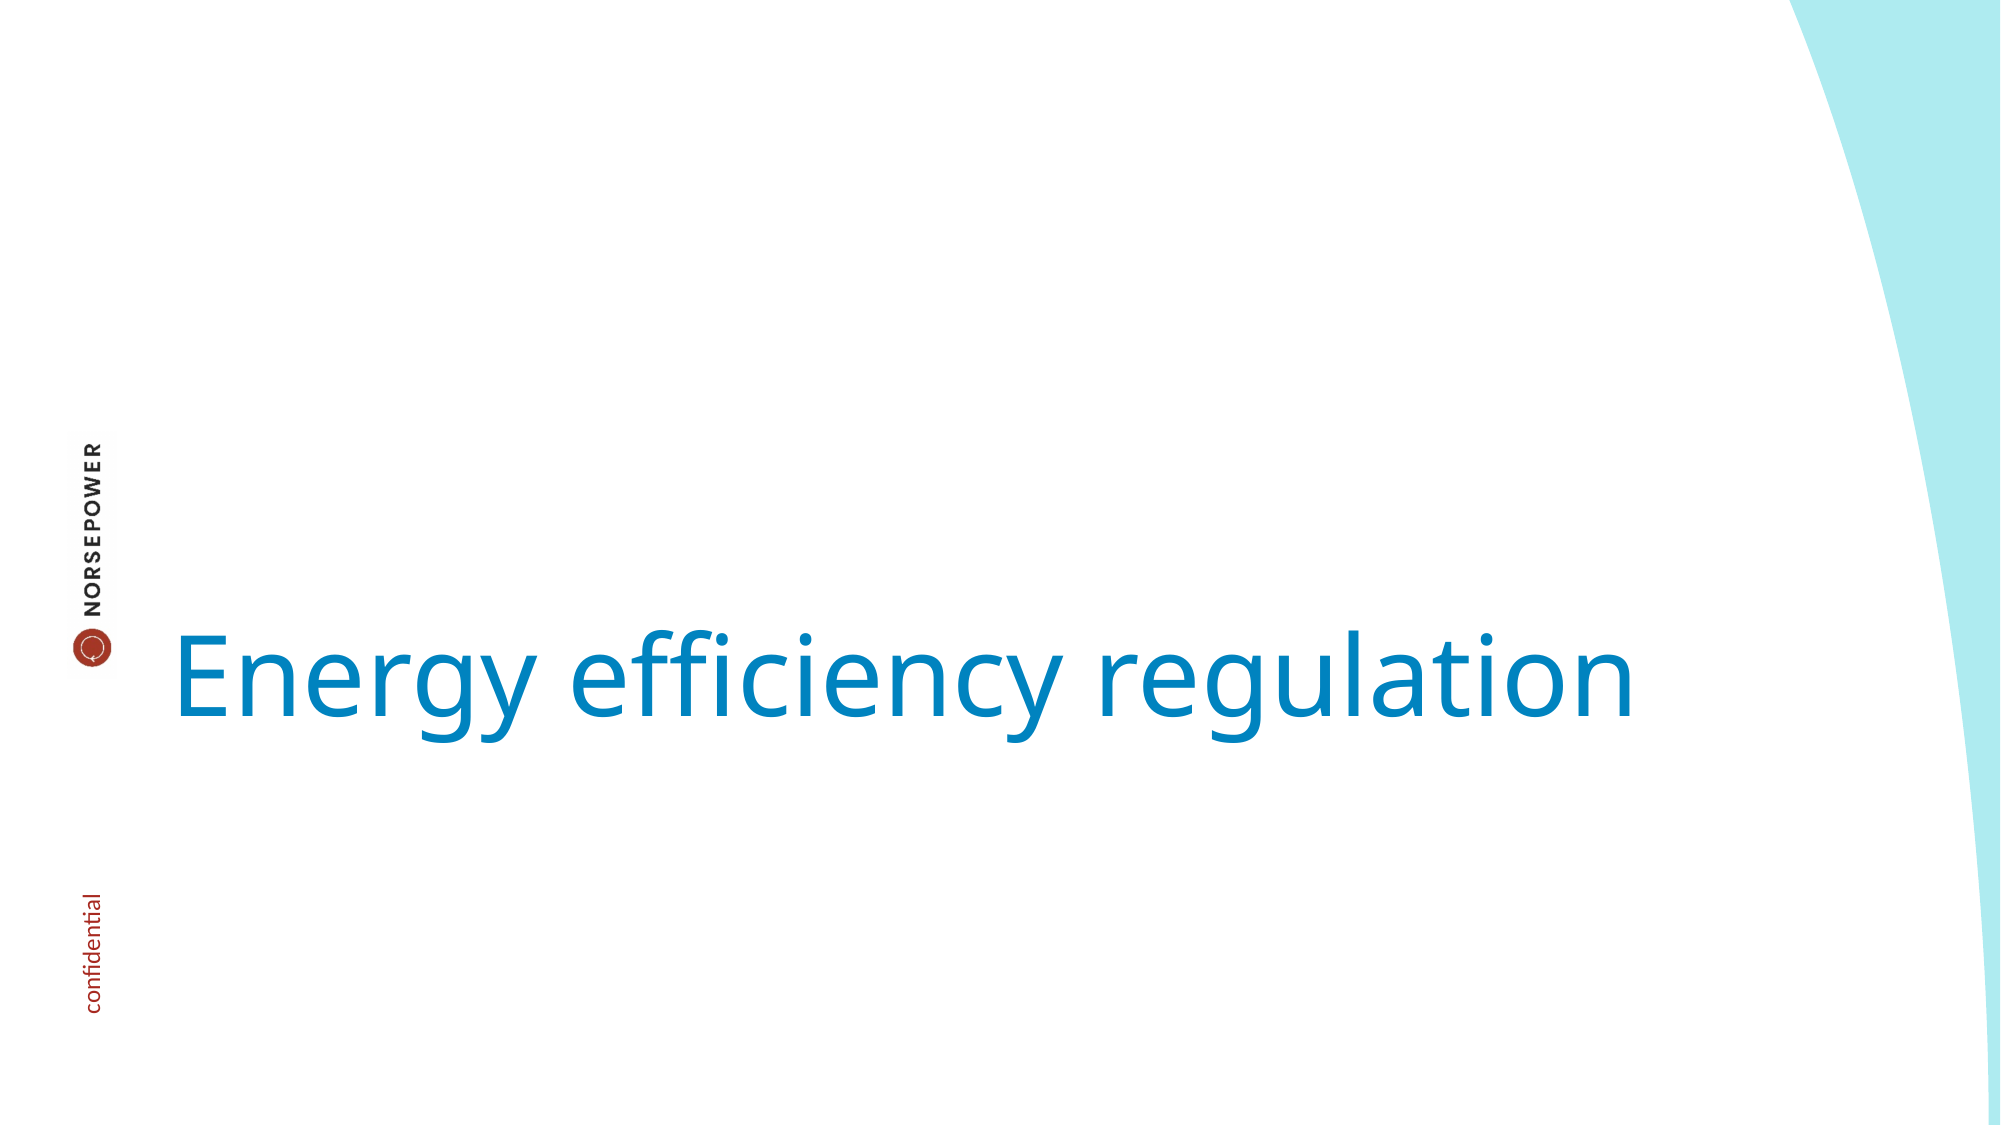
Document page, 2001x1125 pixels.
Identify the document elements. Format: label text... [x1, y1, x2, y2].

picture [68, 432, 117, 679]
title Energy efficiency regulation [155, 280, 1881, 749]
